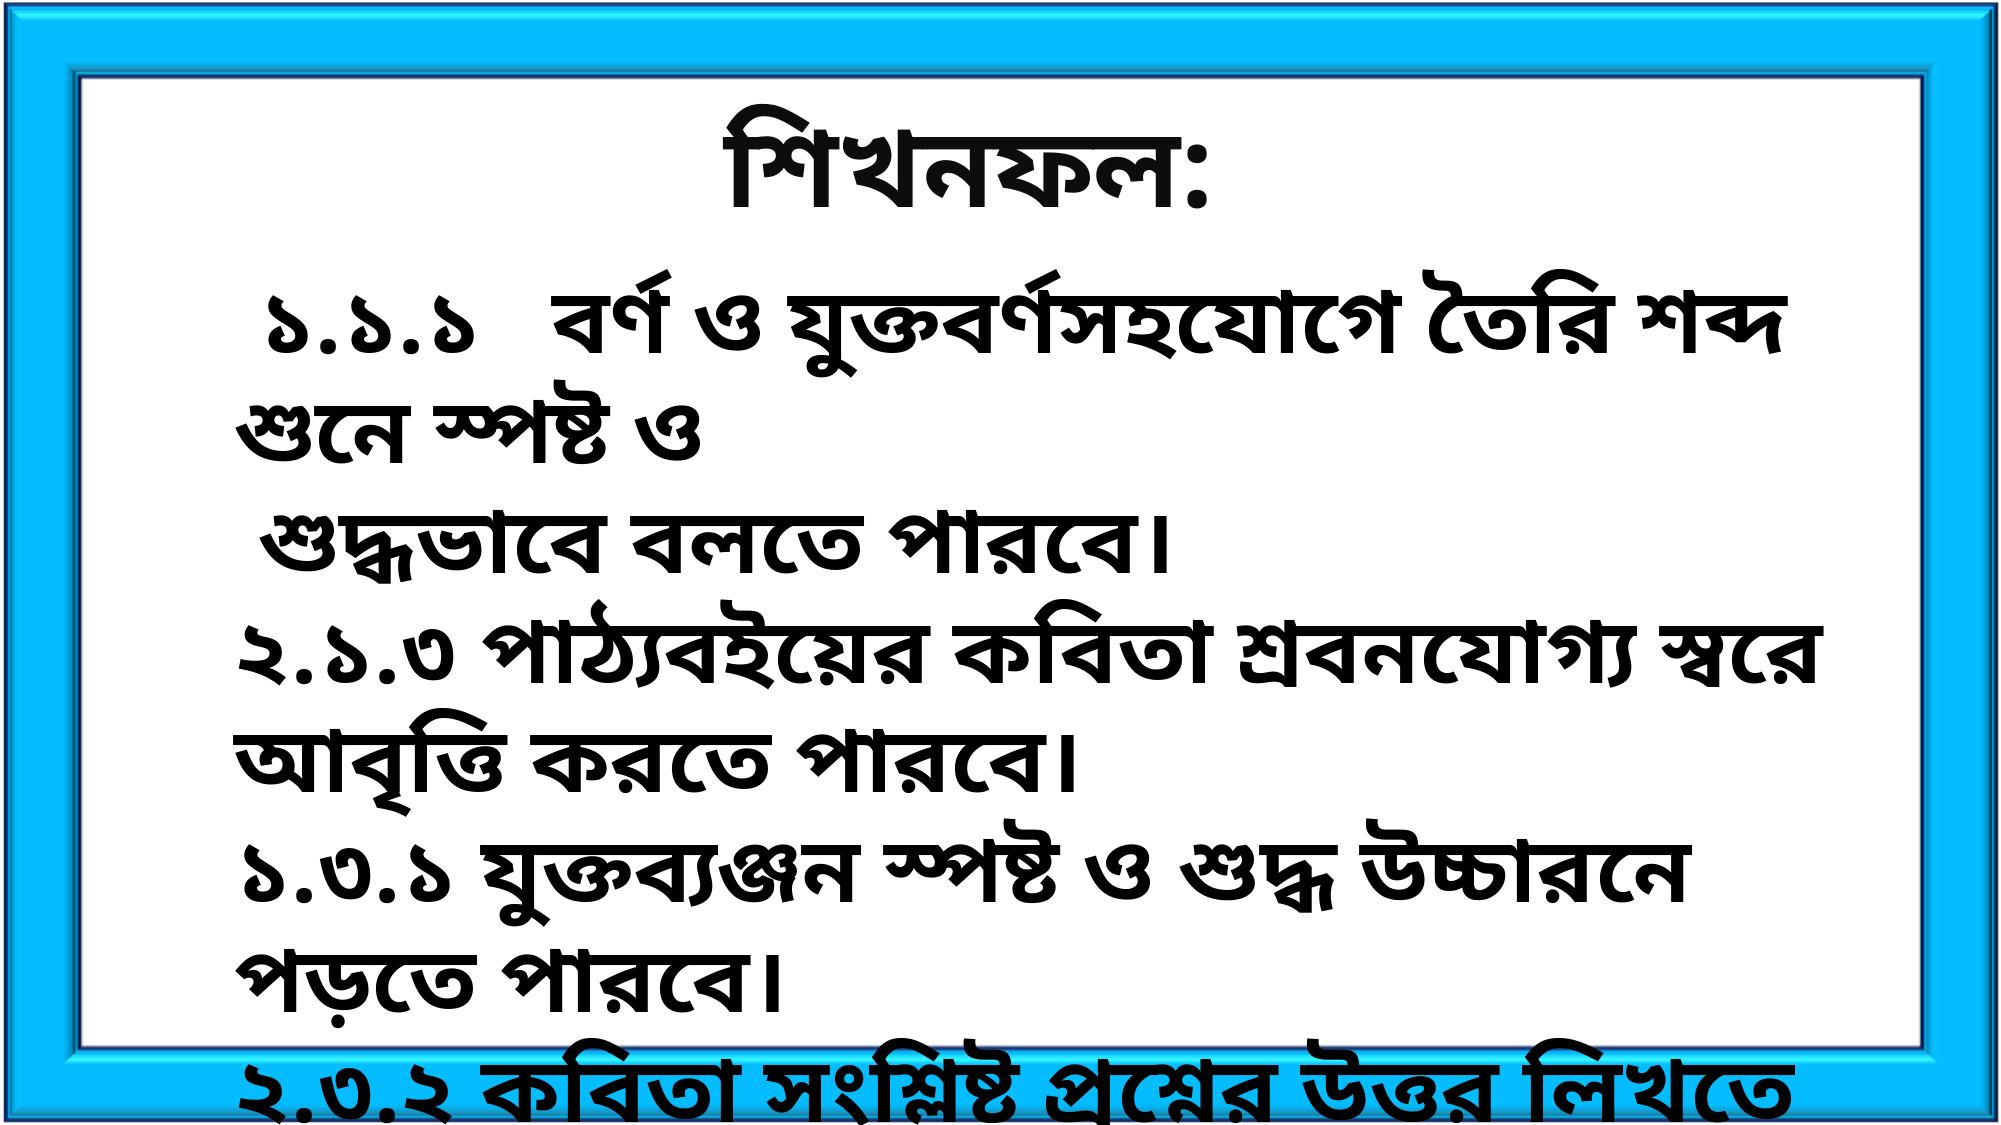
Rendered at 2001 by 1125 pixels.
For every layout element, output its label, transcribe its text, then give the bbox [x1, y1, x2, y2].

picture [1905, 1056, 1934, 1062]
picture [0, 0, 2001, 1125]
picture [68, 1056, 219, 1062]
picture [78, 75, 1243, 1050]
picture [679, 75, 1923, 1050]
text_box শিখনফল: [659, 69, 1267, 254]
picture [16, 12, 1986, 18]
text_box ১.১.১ বর্ণ ও যুক্তবর্ণসহযোগে তৈরি শব্দ শুনে স্পষ্ট ও শুদ্ধভাবে বলতে পারবে। ২.১.৩ পাঠ্যবইয়ের কবিতা শ্রবনযোগ্য স্বরে আবৃত্তি করতে পারবে। ১.৩.১ যুক্তব্যঞ্জন স্পষ্ট ও শুদ্ধ উচ্চারনে পড়তে পারবে। ২.৩.২ কবিতা সংশ্লিষ্ট প্রশ্নের উত্তর লিখতে পারবে। [219, 254, 1905, 1125]
